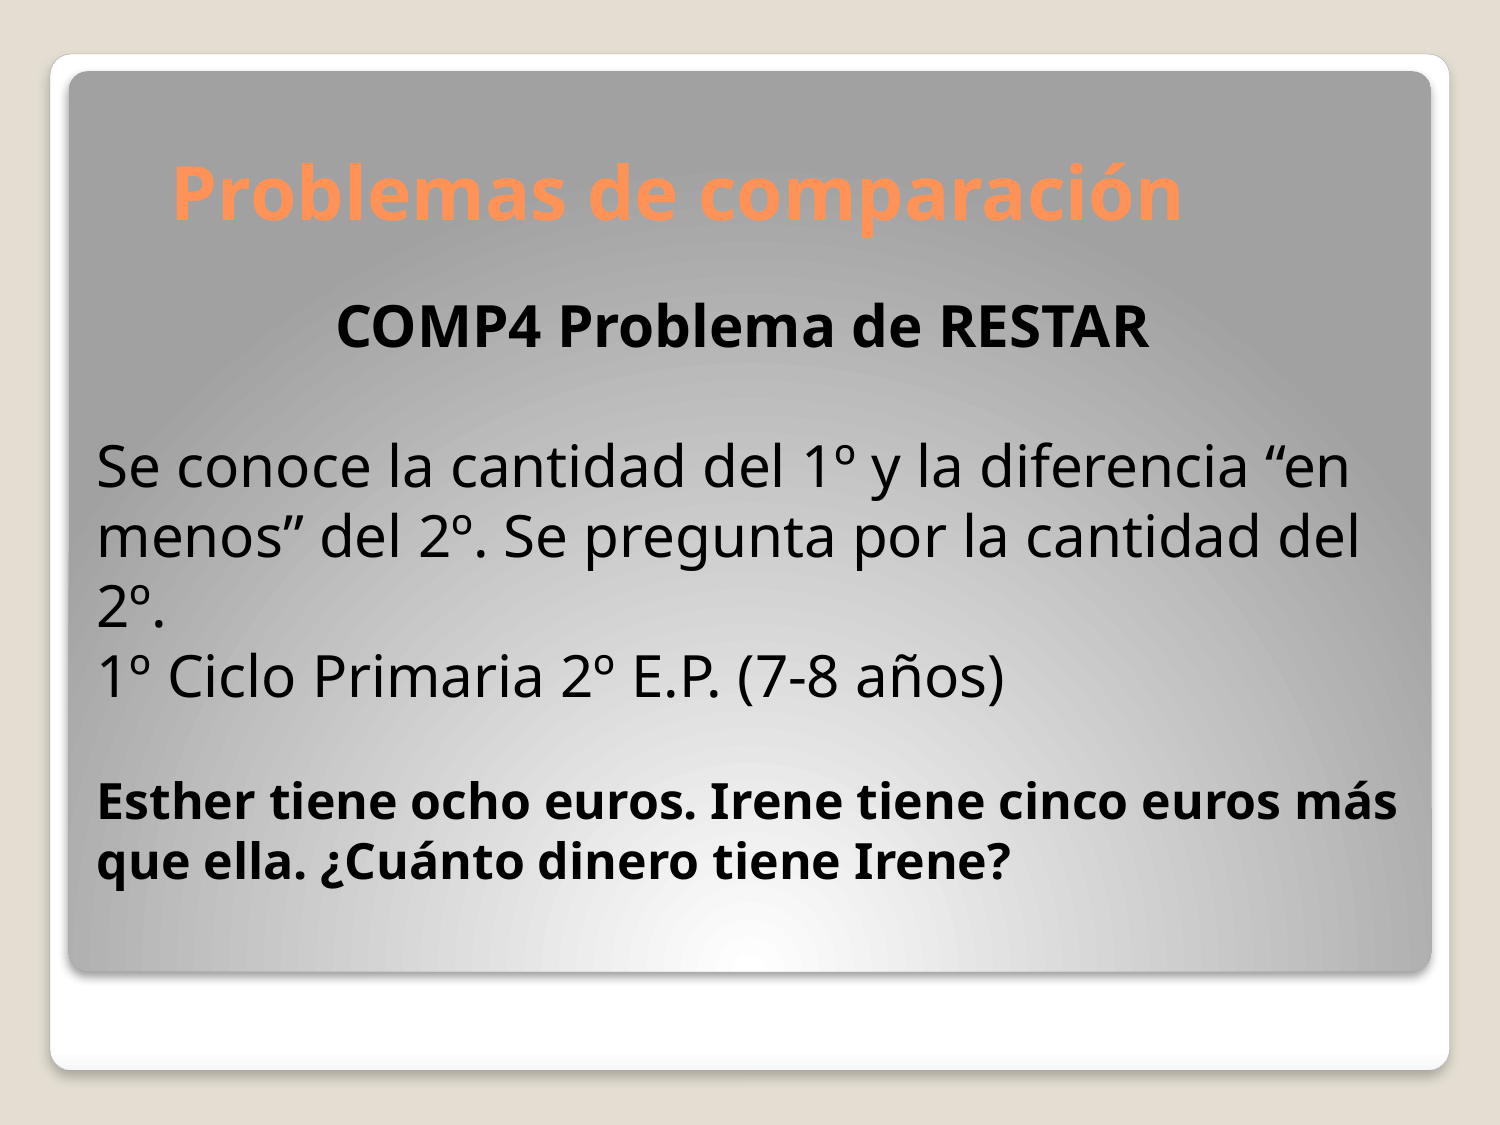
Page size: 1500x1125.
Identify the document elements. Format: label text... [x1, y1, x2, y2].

title Problemas de comparación [58, 70, 1402, 243]
text_box COMP4 Problema de RESTAR Se conoce la cantidad del 1º y la diferencia “en menos” del 2º. Se pregunta por la cantidad del 2º. 1º Ciclo Primaria 2º E.P. (7-8 años) Esther tiene ocho euros. Irene tiene cinco euros más que ella. ¿Cuánto dinero tiene Irene? [81, 282, 1418, 957]
